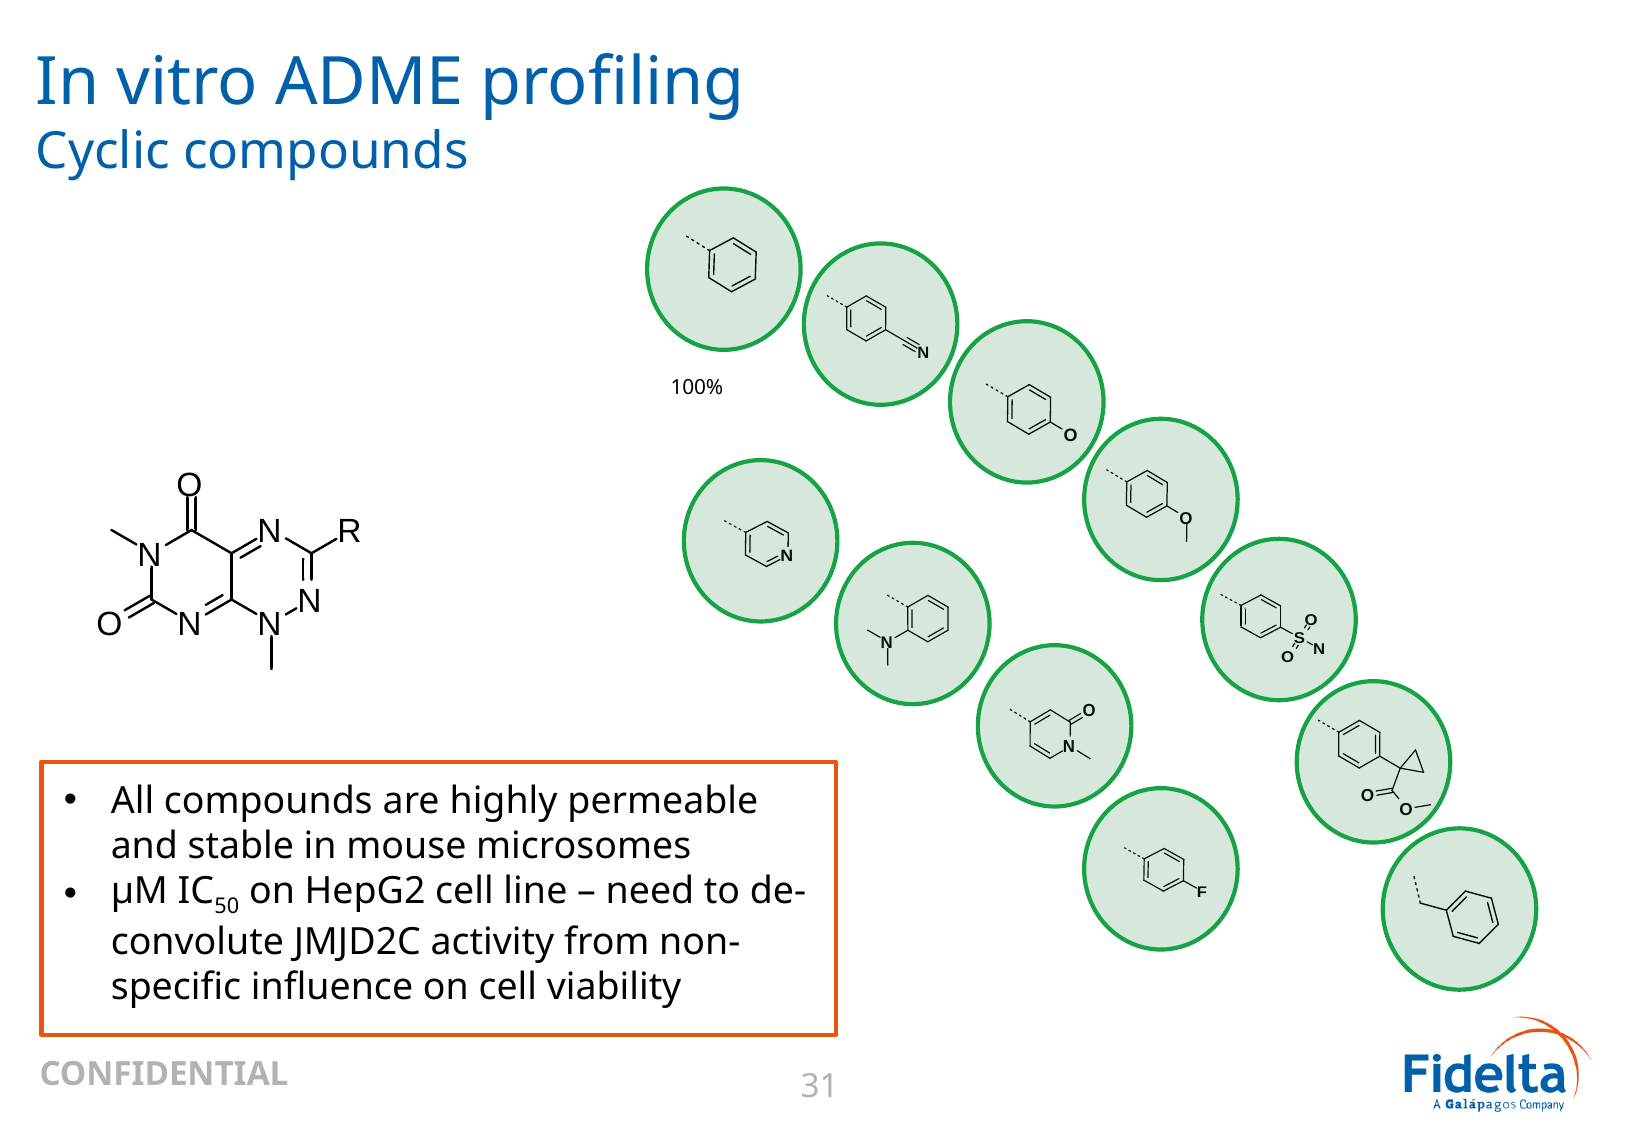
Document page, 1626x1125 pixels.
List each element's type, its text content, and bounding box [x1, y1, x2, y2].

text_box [1211, 585, 1333, 669]
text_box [858, 585, 956, 673]
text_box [1308, 710, 1439, 823]
text_box [644, 186, 803, 352]
text_box [1312, 679, 1435, 709]
text_box [1331, 832, 1416, 845]
text_box [1082, 416, 1240, 583]
text_box [1082, 786, 1240, 952]
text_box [1097, 460, 1200, 550]
text_box [1200, 536, 1358, 703]
text_box [1444, 724, 1453, 799]
text_box [801, 241, 960, 407]
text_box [1403, 865, 1508, 953]
text_box [681, 458, 840, 624]
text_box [1000, 694, 1104, 767]
text_box In vitro ADME profiling Cyclic compounds [20, 29, 1403, 187]
text_box [1294, 724, 1303, 799]
text_box [39, 760, 838, 1037]
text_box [976, 373, 1085, 450]
text_box [947, 319, 1106, 485]
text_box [675, 225, 766, 301]
text_box [975, 643, 1134, 809]
text_box [1380, 826, 1539, 992]
text_box 100% [655, 366, 739, 407]
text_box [714, 511, 801, 574]
picture [1403, 1011, 1593, 1115]
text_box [1114, 839, 1215, 905]
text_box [817, 286, 937, 366]
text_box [82, 453, 377, 685]
text_box All compounds are highly permeable and stable in mouse microsomes µM IC50 on HepG2 cell line – need to de-convolute JMJD2C activity from non-specific influence on cell viability [49, 768, 833, 1015]
text_box [833, 540, 992, 707]
